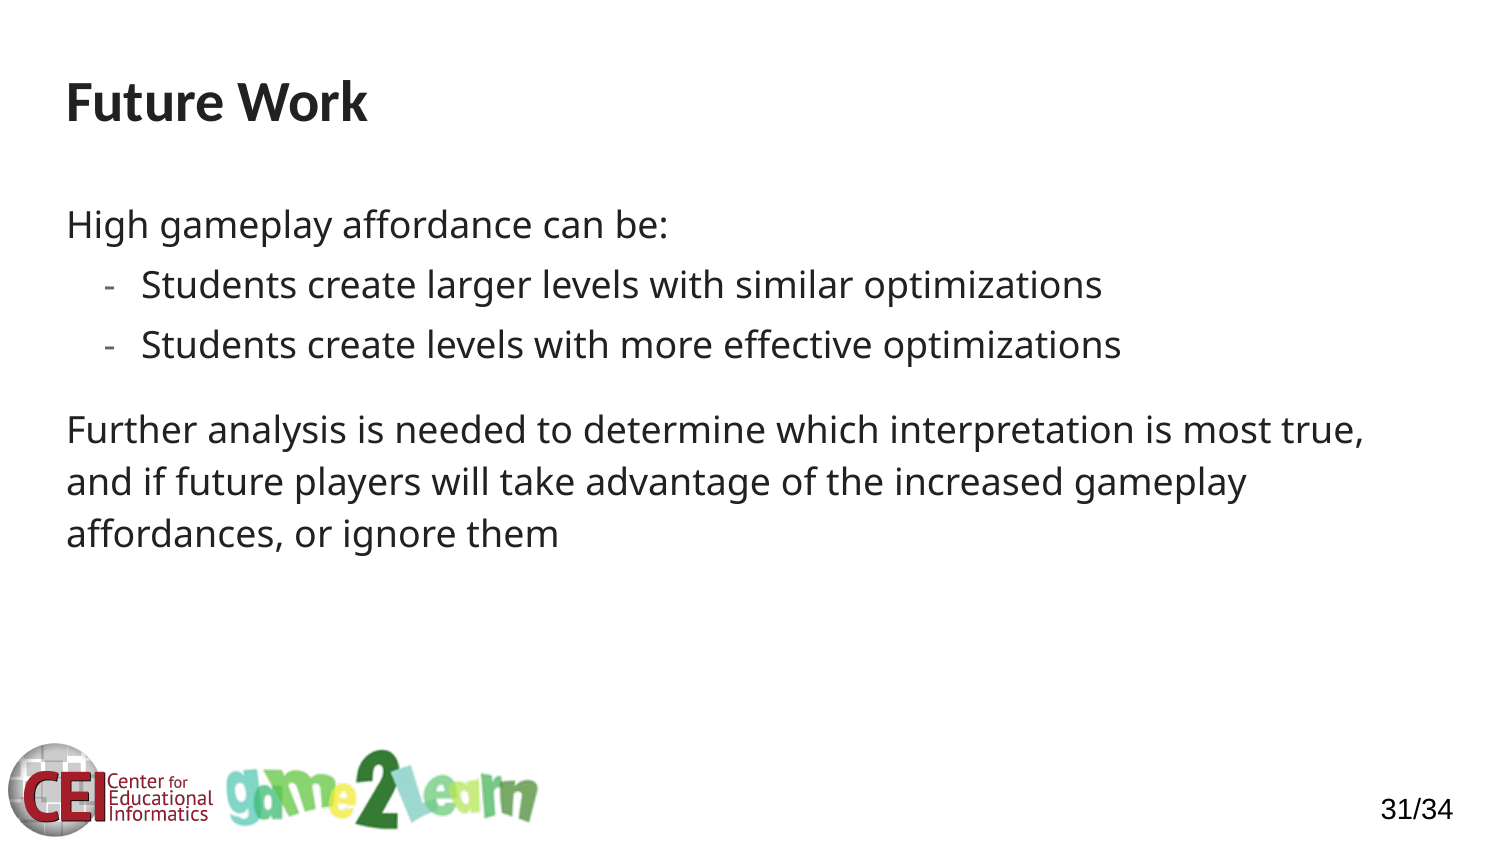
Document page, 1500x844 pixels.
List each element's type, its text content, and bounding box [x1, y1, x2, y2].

picture [8, 743, 213, 837]
list High gameplay affordance can be: Students create larger levels with similar optimizations Students create levels with more effective optimizations Further analysis is needed to determine which interpretation is most true, and if future players will take advantage of the increased gameplay affordances, or ignore them [51, 179, 1449, 750]
title Future Work [51, 48, 1449, 179]
text_box 31/34 [1365, 783, 1479, 833]
picture [226, 750, 539, 831]
